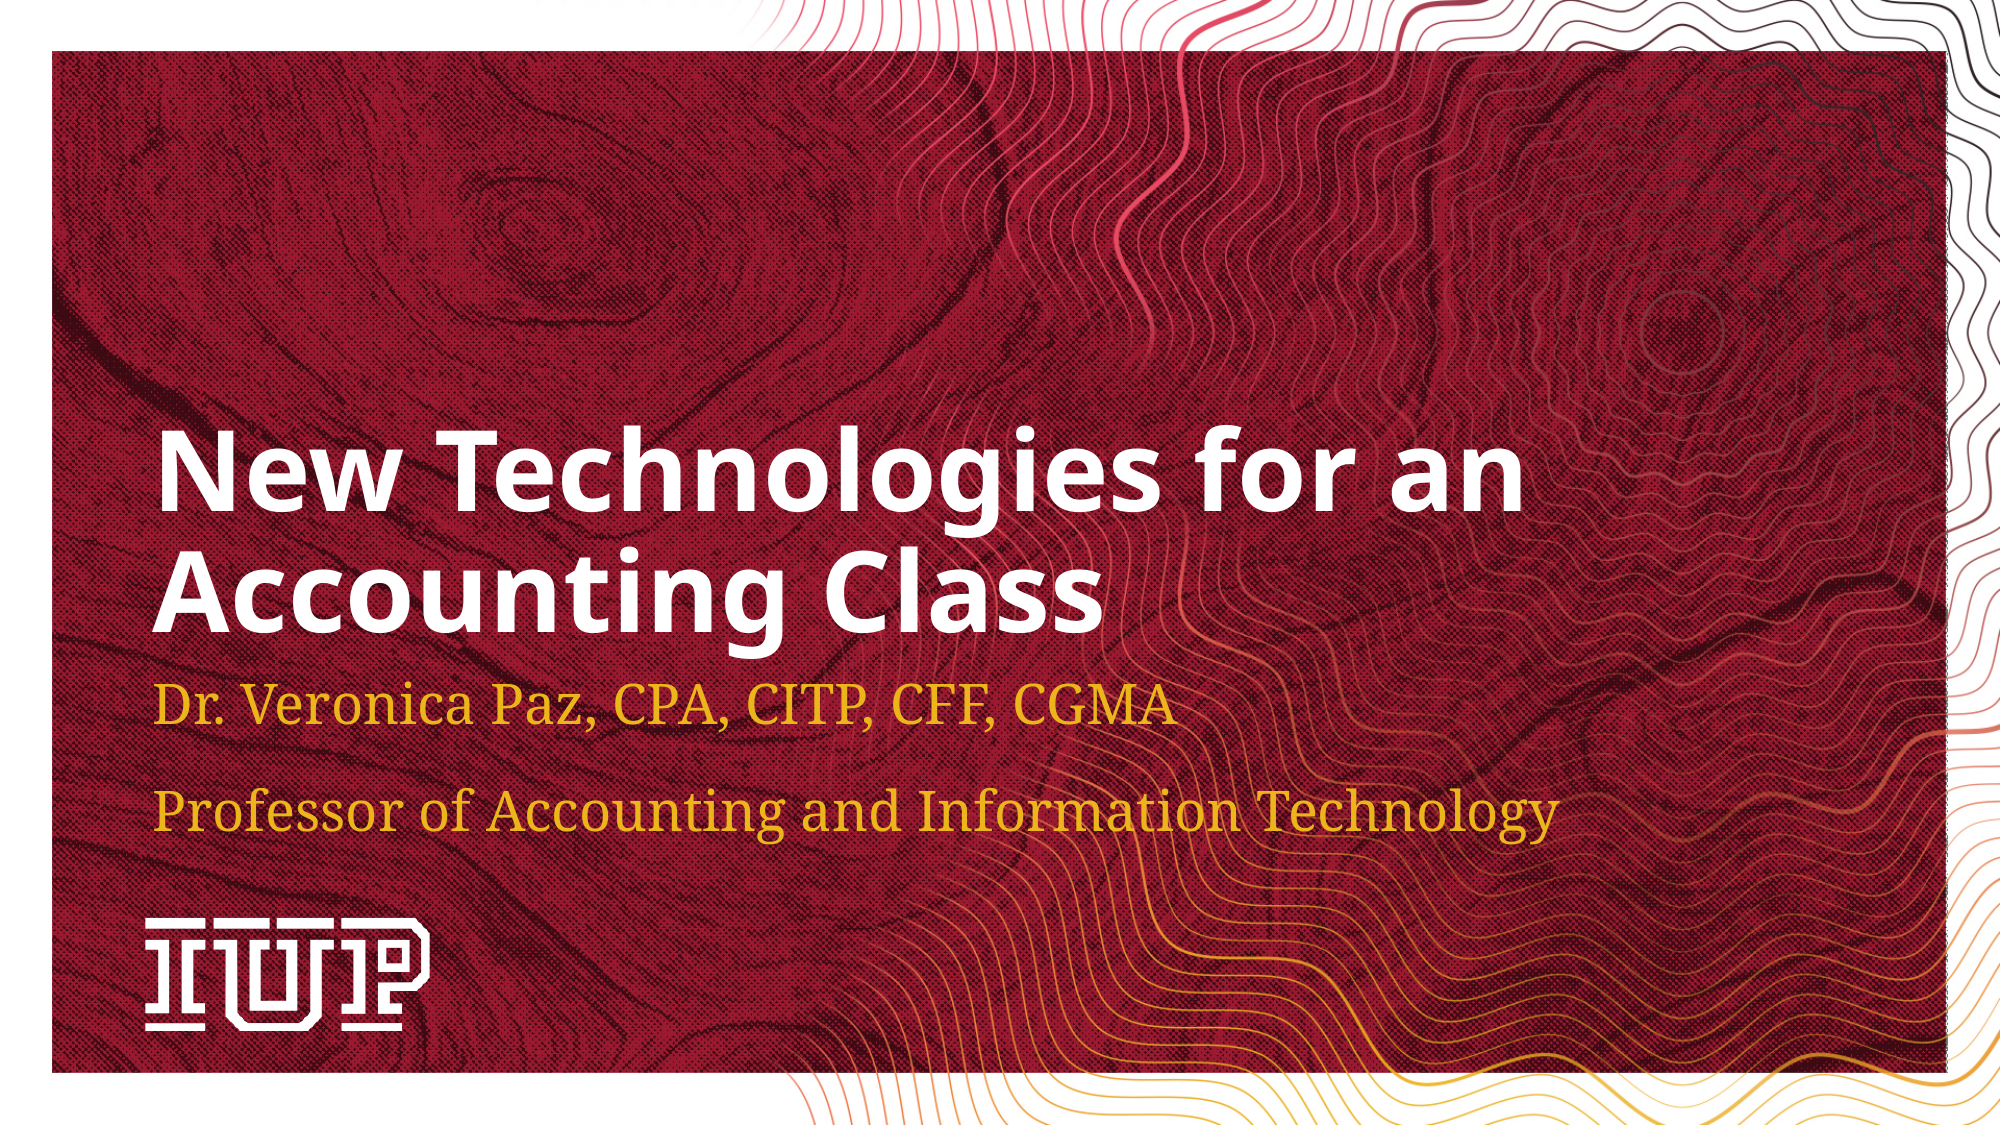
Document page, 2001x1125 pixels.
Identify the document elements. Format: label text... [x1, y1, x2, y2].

subtitle Dr. Veronica Paz, CPA, CITP, CFF, CGMA Professor of Accounting and Information Technology [138, 661, 1863, 851]
title New Technologies for an Accounting Class [138, 273, 1863, 661]
picture [0, 0, 2000, 1125]
